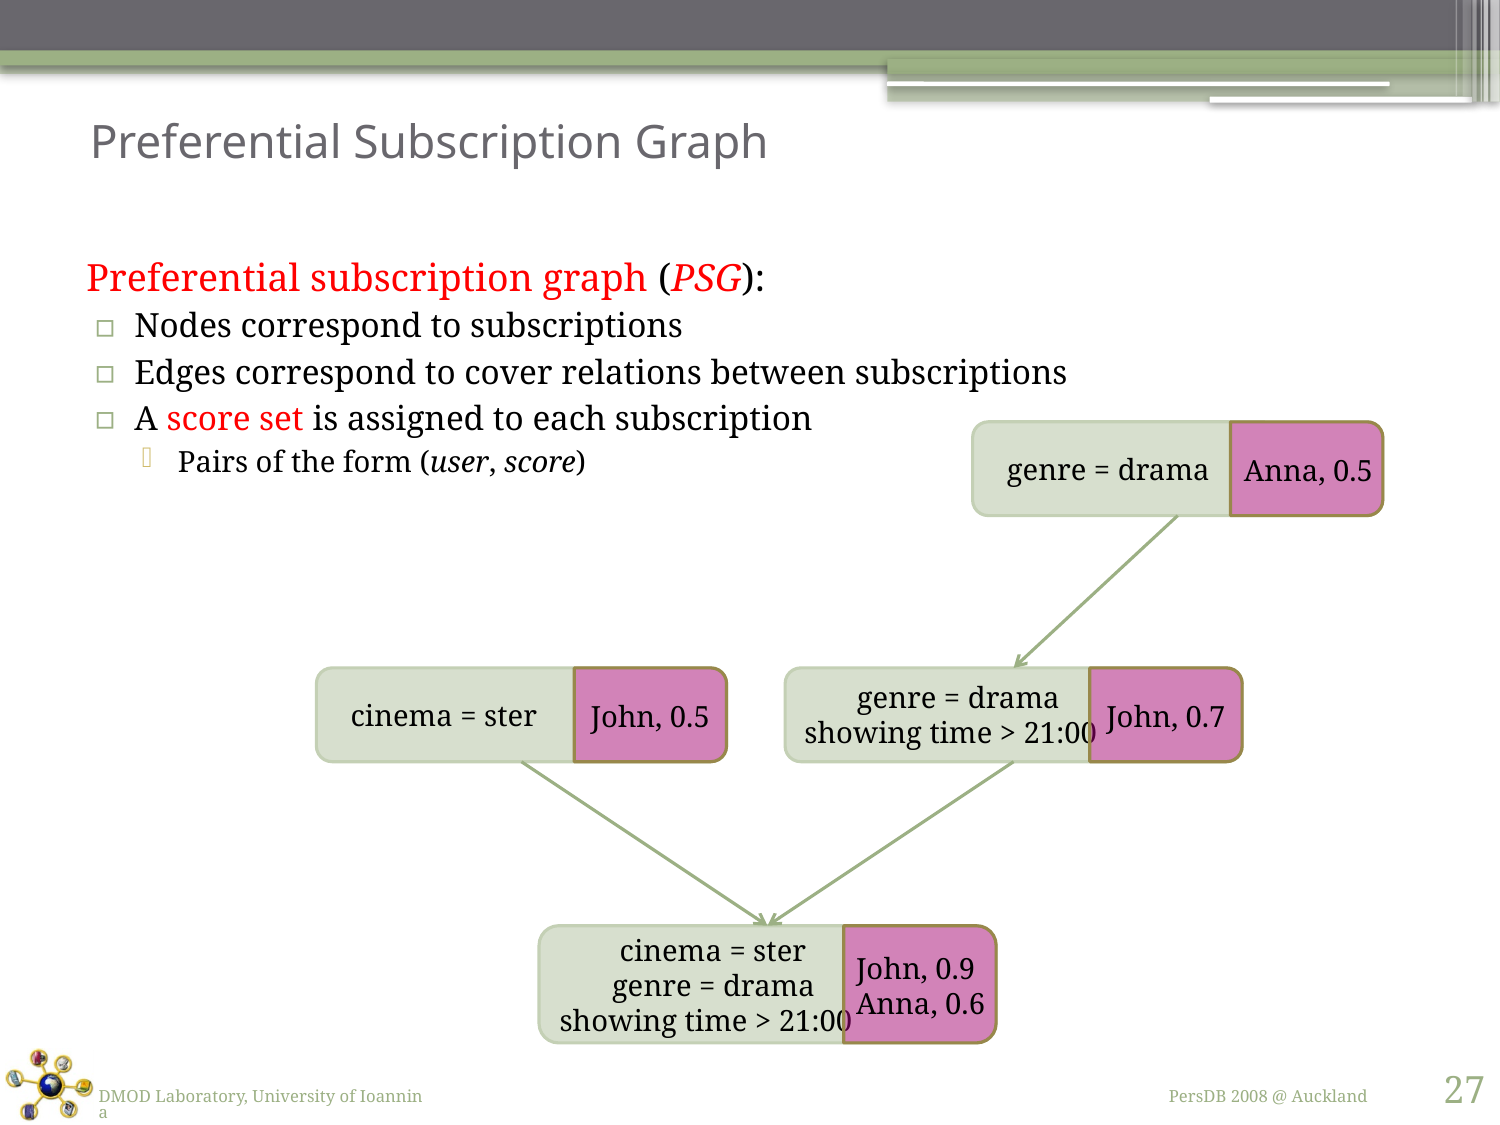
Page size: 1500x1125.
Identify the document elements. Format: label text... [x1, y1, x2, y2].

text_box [562, 720, 727, 967]
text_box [784, 667, 1243, 762]
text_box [808, 720, 973, 967]
list Preferential subscription graph (PSG): Nodes correspond to subscriptions Edges correspond to cover relations between subscriptions A score set is assigned to each subscription Pairs of the form (user, score) [11, 246, 1325, 528]
slide_number 27 [1374, 1065, 1500, 1125]
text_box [538, 925, 1000, 1044]
footer DMOD Laboratory, University of Ioannina [83, 1078, 447, 1125]
picture [5, 1048, 94, 1122]
title Preferential Subscription Graph [75, 105, 1425, 176]
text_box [316, 667, 727, 762]
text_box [1019, 509, 1173, 674]
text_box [972, 421, 1387, 516]
